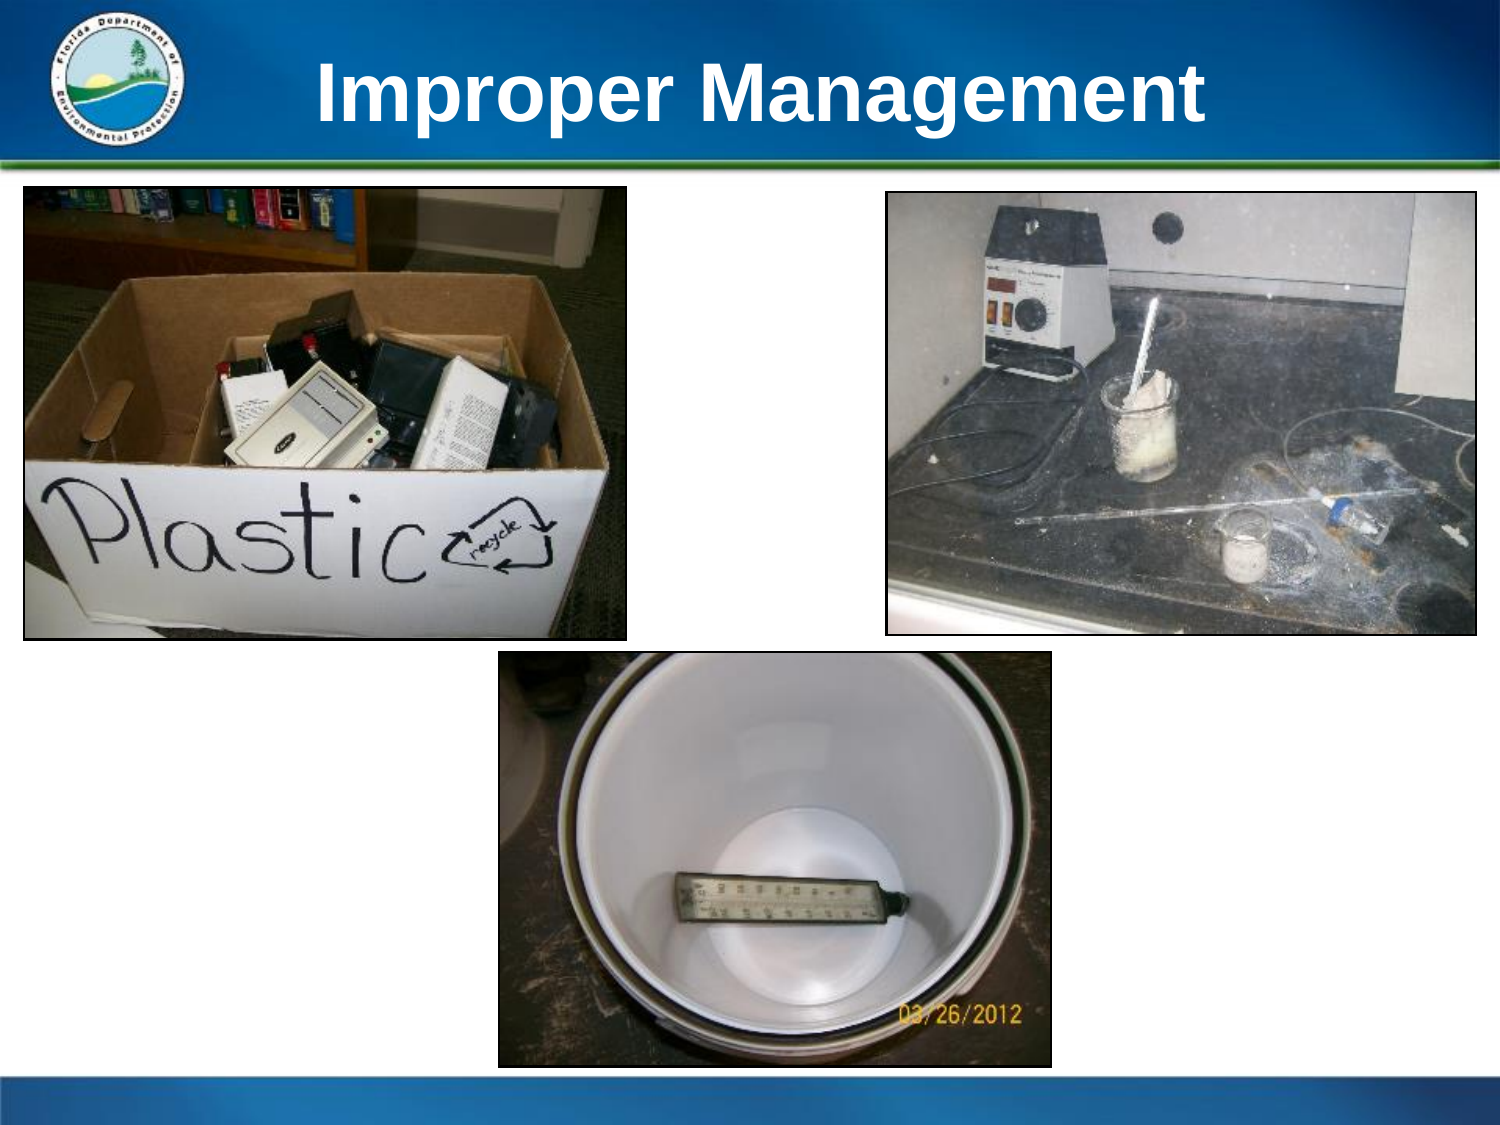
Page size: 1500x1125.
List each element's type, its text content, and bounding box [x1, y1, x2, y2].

title Improper Management [148, 0, 1397, 189]
picture [0, 0, 1500, 1125]
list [24, 188, 625, 639]
